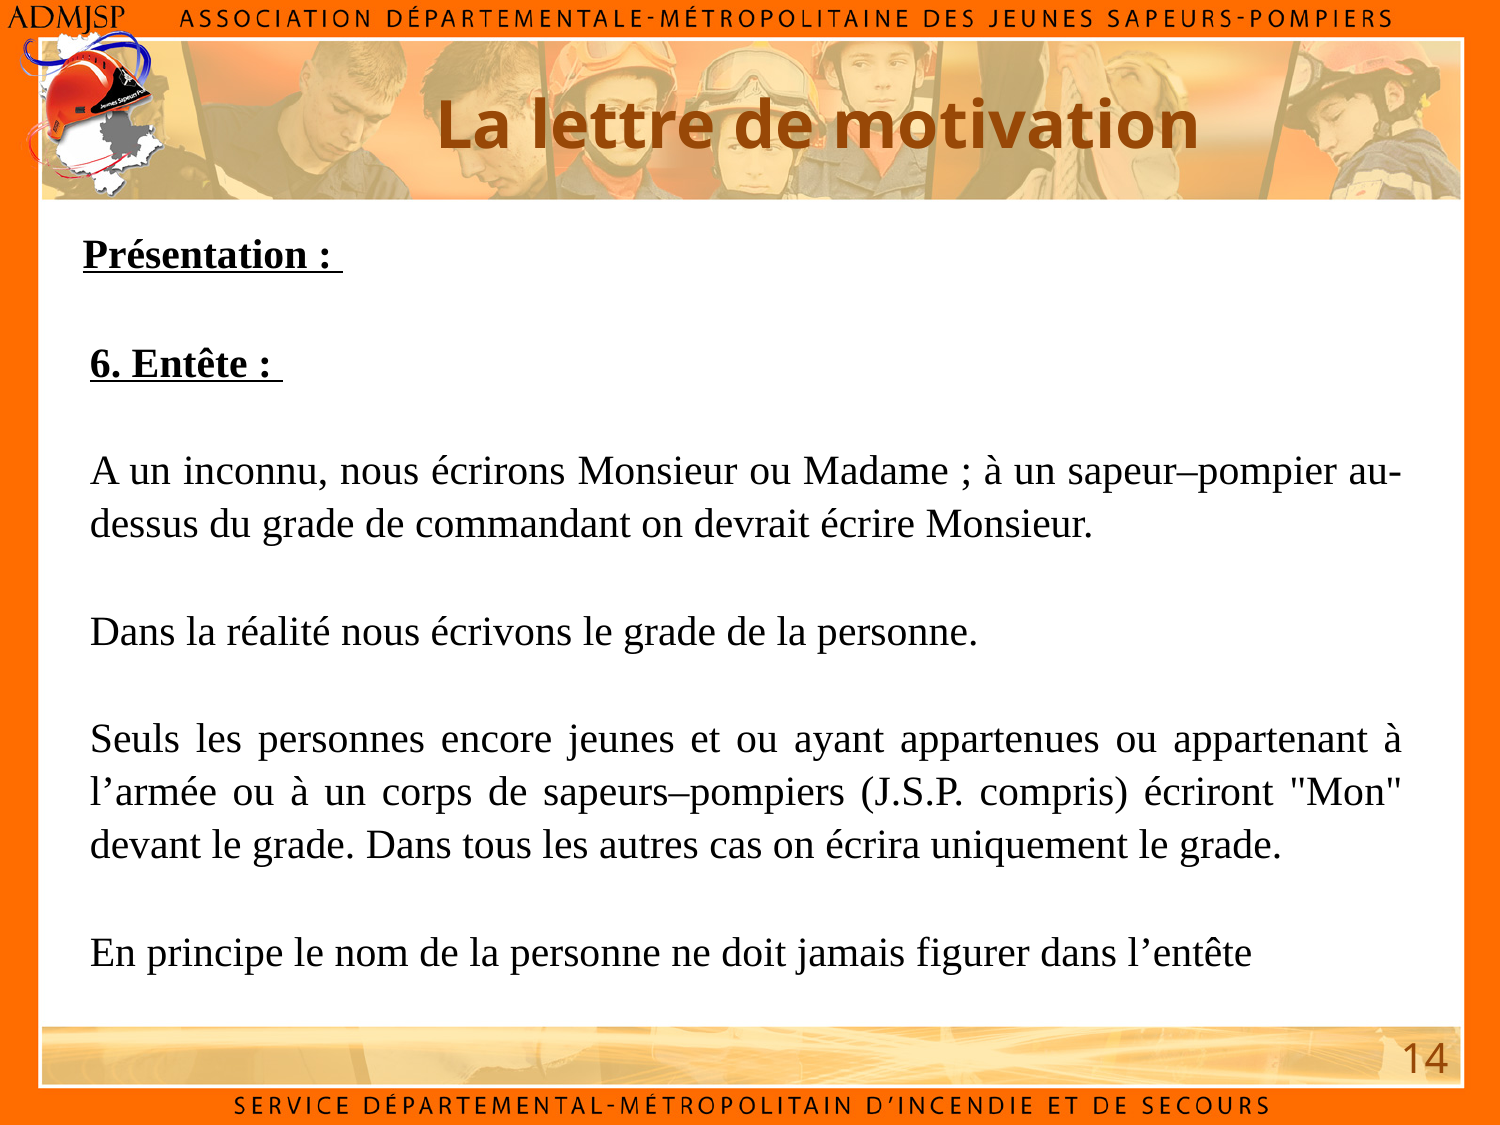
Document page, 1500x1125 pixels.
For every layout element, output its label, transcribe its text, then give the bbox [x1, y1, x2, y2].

title La lettre de motivation [182, 44, 1454, 200]
text_box Présentation : [67, 215, 1412, 285]
picture [0, 0, 1500, 1125]
text_box 14 [1113, 1029, 1464, 1090]
text_box 6. Entête : A un inconnu, nous écrirons Monsieur ou Madame ; à un sapeur–pompier au-dessus du grade de commandant on devrait écrire Monsieur. Dans la réalité nous écrivons le grade de la personne. Seuls les personnes encore jeunes et ou ayant appartenues ou appartenant à l’armée ou à un corps de sapeurs–pompiers (J.S.P. compris) écriront "Mon" devant le grade. Dans tous les autres cas on écrira uniquement le grade. En principe le nom de la personne ne doit jamais figurer dans l’entête [74, 324, 1419, 982]
